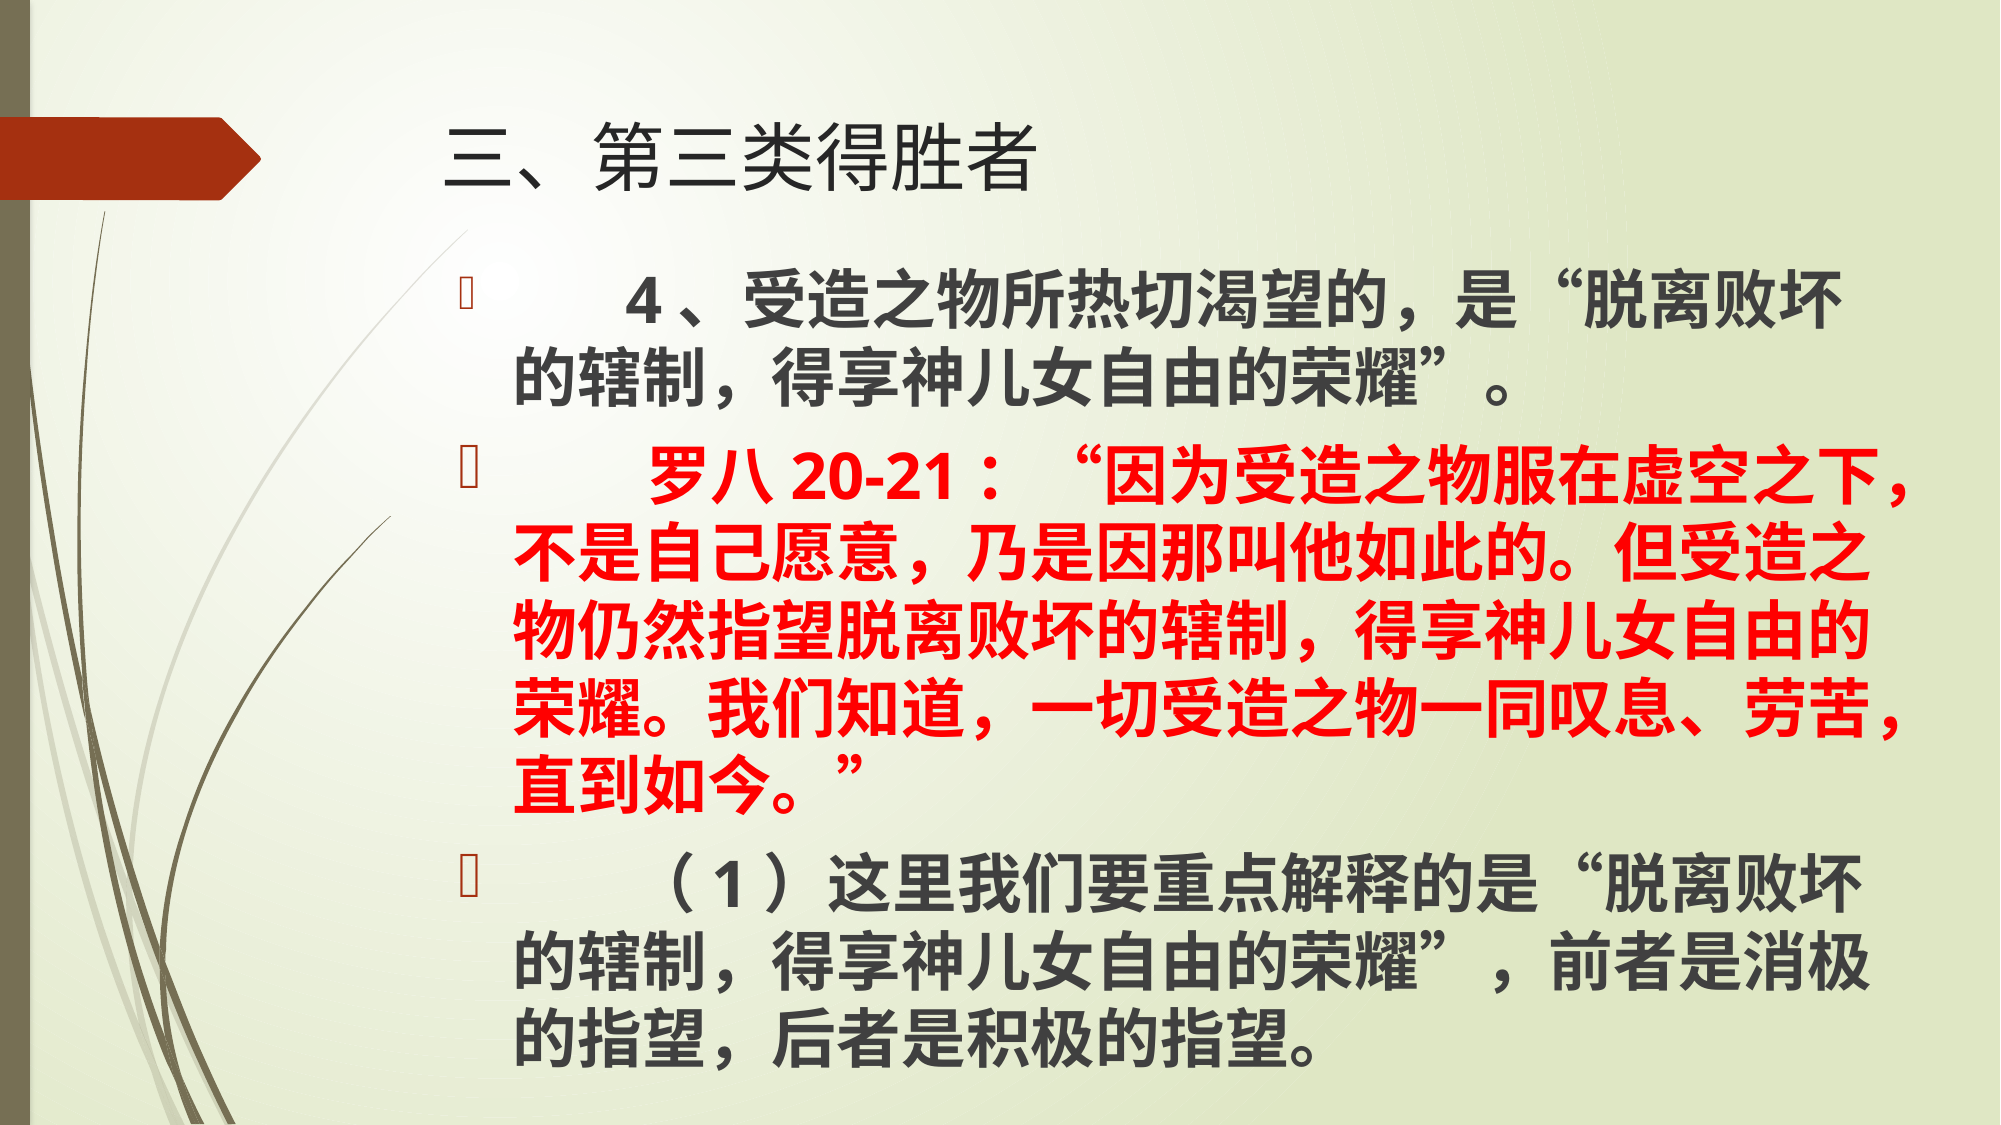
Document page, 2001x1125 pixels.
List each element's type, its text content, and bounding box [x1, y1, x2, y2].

list 4、受造之物所热切渴望的，是“脱离败坏的辖制，得享神儿女自由的荣耀”。 罗八20-21：“因为受造之物服在虚空之下，不是自己愿意，乃是因那叫他如此的。但受造之物仍然指望脱离败坏的辖制，得享神儿女自由的荣耀。我们知道，一切受造之物一同叹息、劳苦，直到如今。” （1）这里我们要重点解释的是“脱离败坏的辖制，得享神儿女自由的荣耀”，前者是消极的指望，后者是积极的指望。 [443, 251, 1906, 1086]
title 三、第三类得胜者 [425, 102, 1888, 313]
